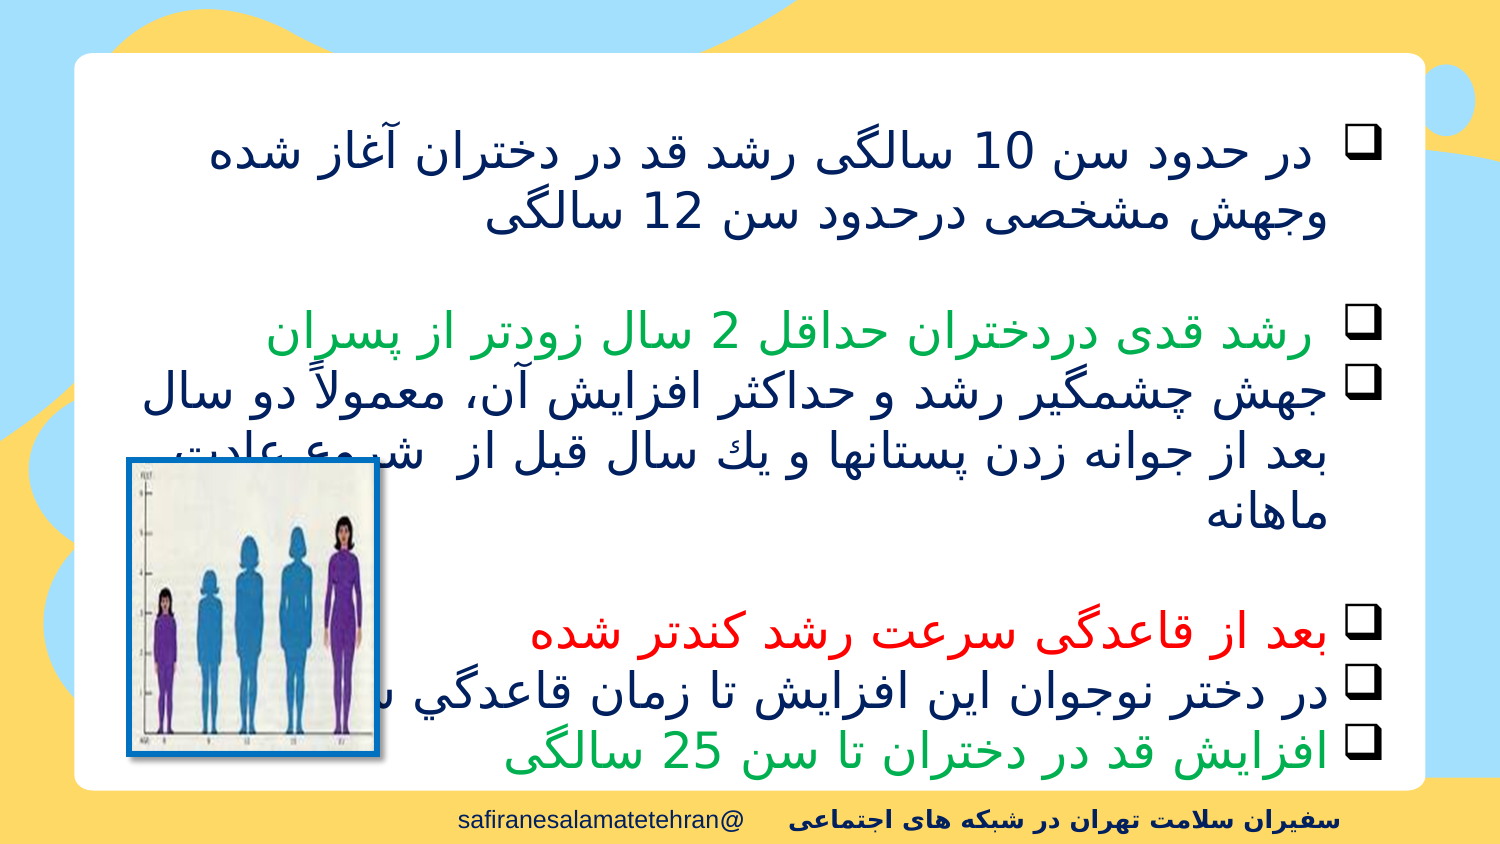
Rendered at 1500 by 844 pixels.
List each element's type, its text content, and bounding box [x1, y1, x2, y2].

text_box در حدود سن 10 سالگی رشد قد در دختران آغاز شده وجهش مشخصی درحدود سن 12 سالگی رشد قدی دردختران حداقل 2 سال زودتر از پسران جهش چشمگیر رشد و حداكثر افزایش آن، معمولاً‌ دو سال بعد از جوانه زدن پستانها و یك سال قبل از شروع عادت ماهانه بعد از قاعدگی سرعت رشد کندتر شده در دختر نوجوان اين افزايش تا زمان قاعدگي سريع افزایش قد در دختران تا سن 25 سالگی [115, 111, 1402, 787]
picture [122, 453, 393, 770]
